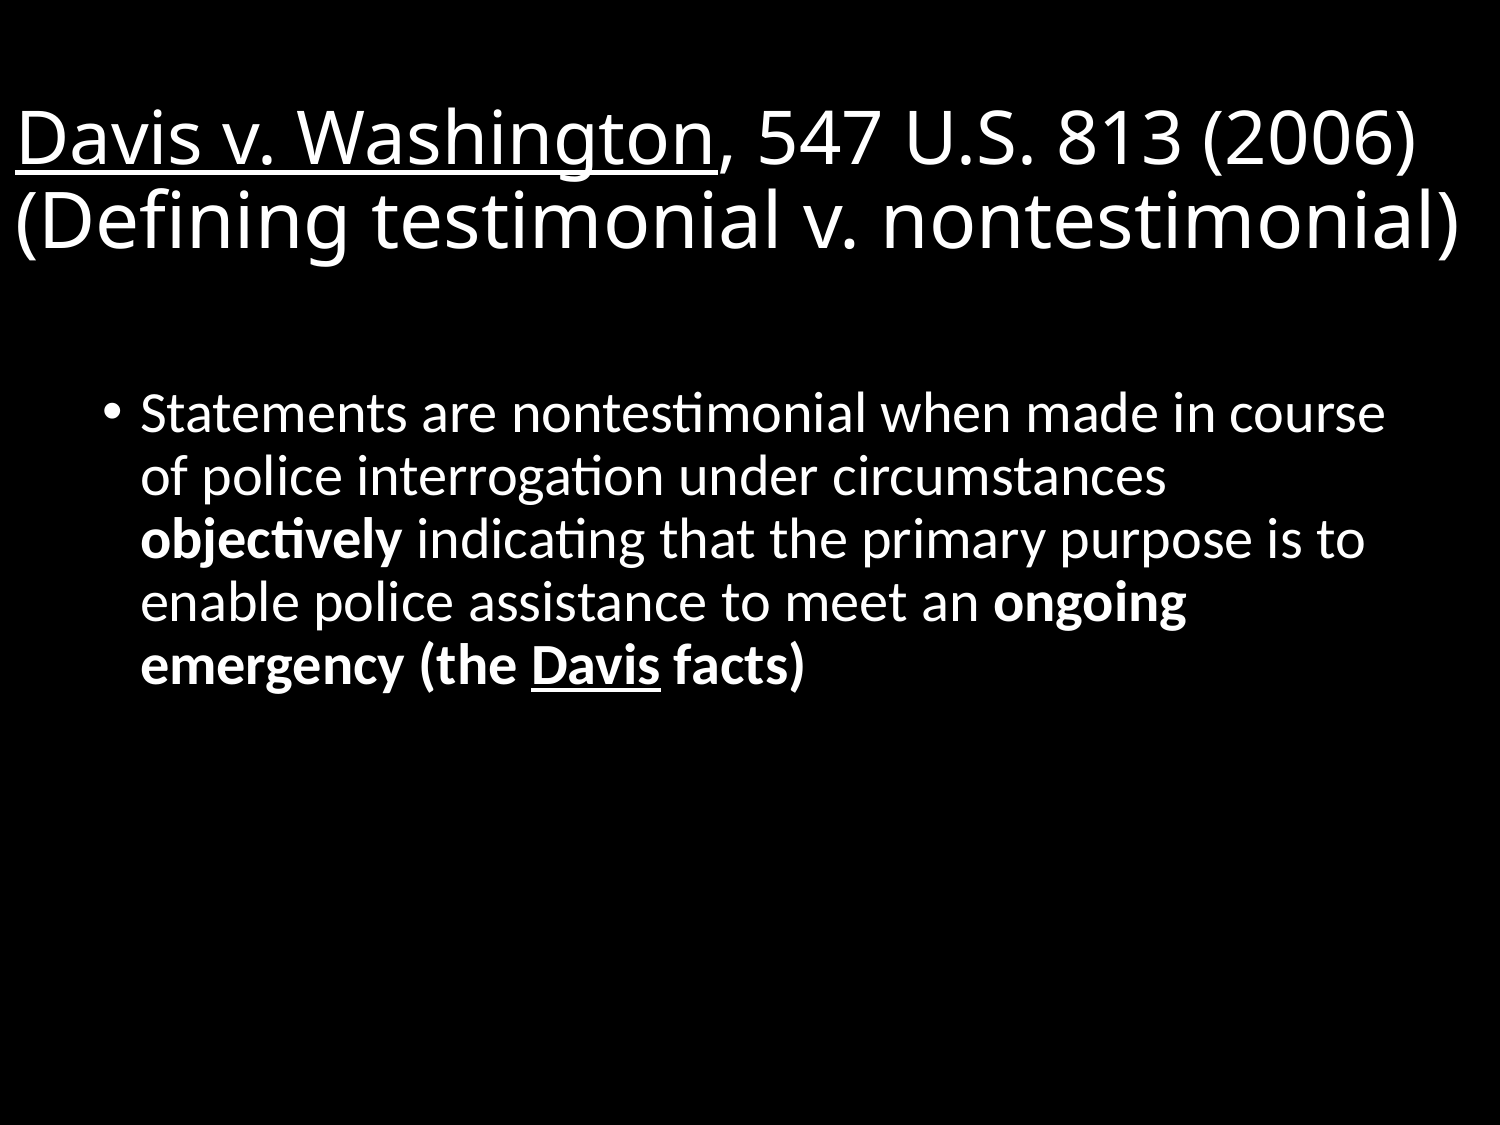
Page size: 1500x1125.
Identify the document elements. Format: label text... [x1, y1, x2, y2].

title Davis v. Washington, 547 U.S. 813 (2006) (Defining testimonial v. nontestimonial) [0, 87, 1500, 275]
list Statements are nontestimonial when made in course of police interrogation under circumstances objectively indicating that the primary purpose is to enable police assistance to meet an ongoing emergency (the Davis facts) [87, 375, 1438, 1113]
